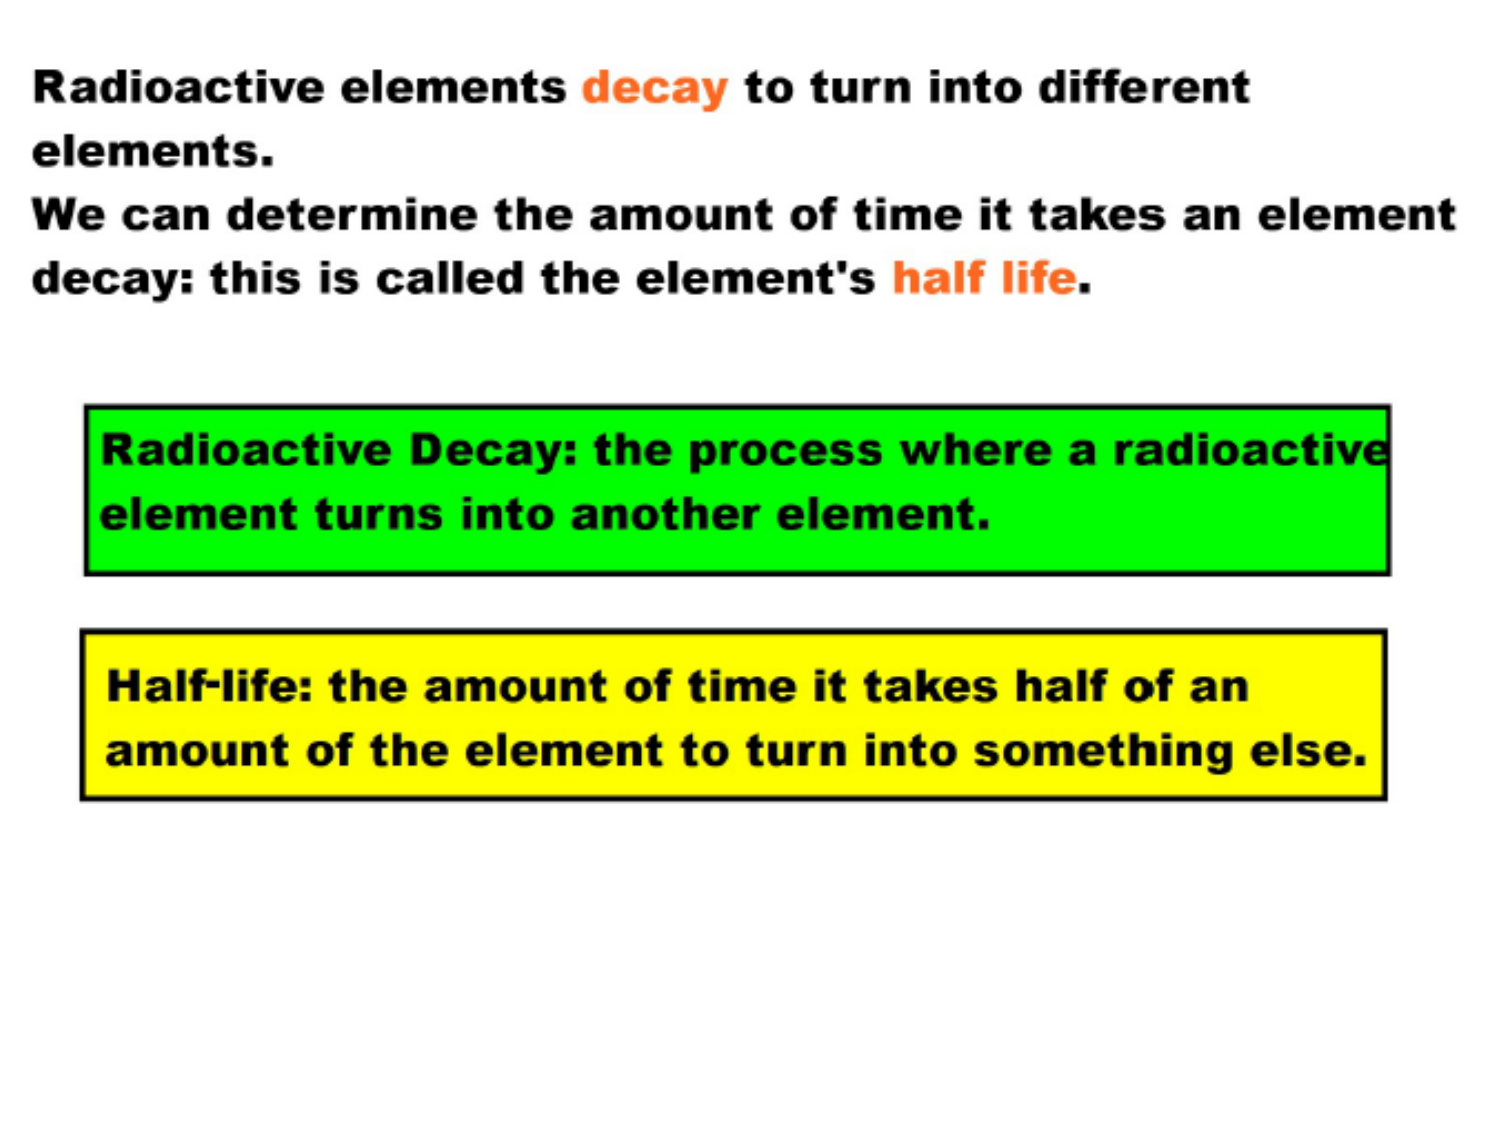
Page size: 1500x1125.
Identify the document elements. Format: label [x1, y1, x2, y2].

picture [18, 48, 1482, 871]
